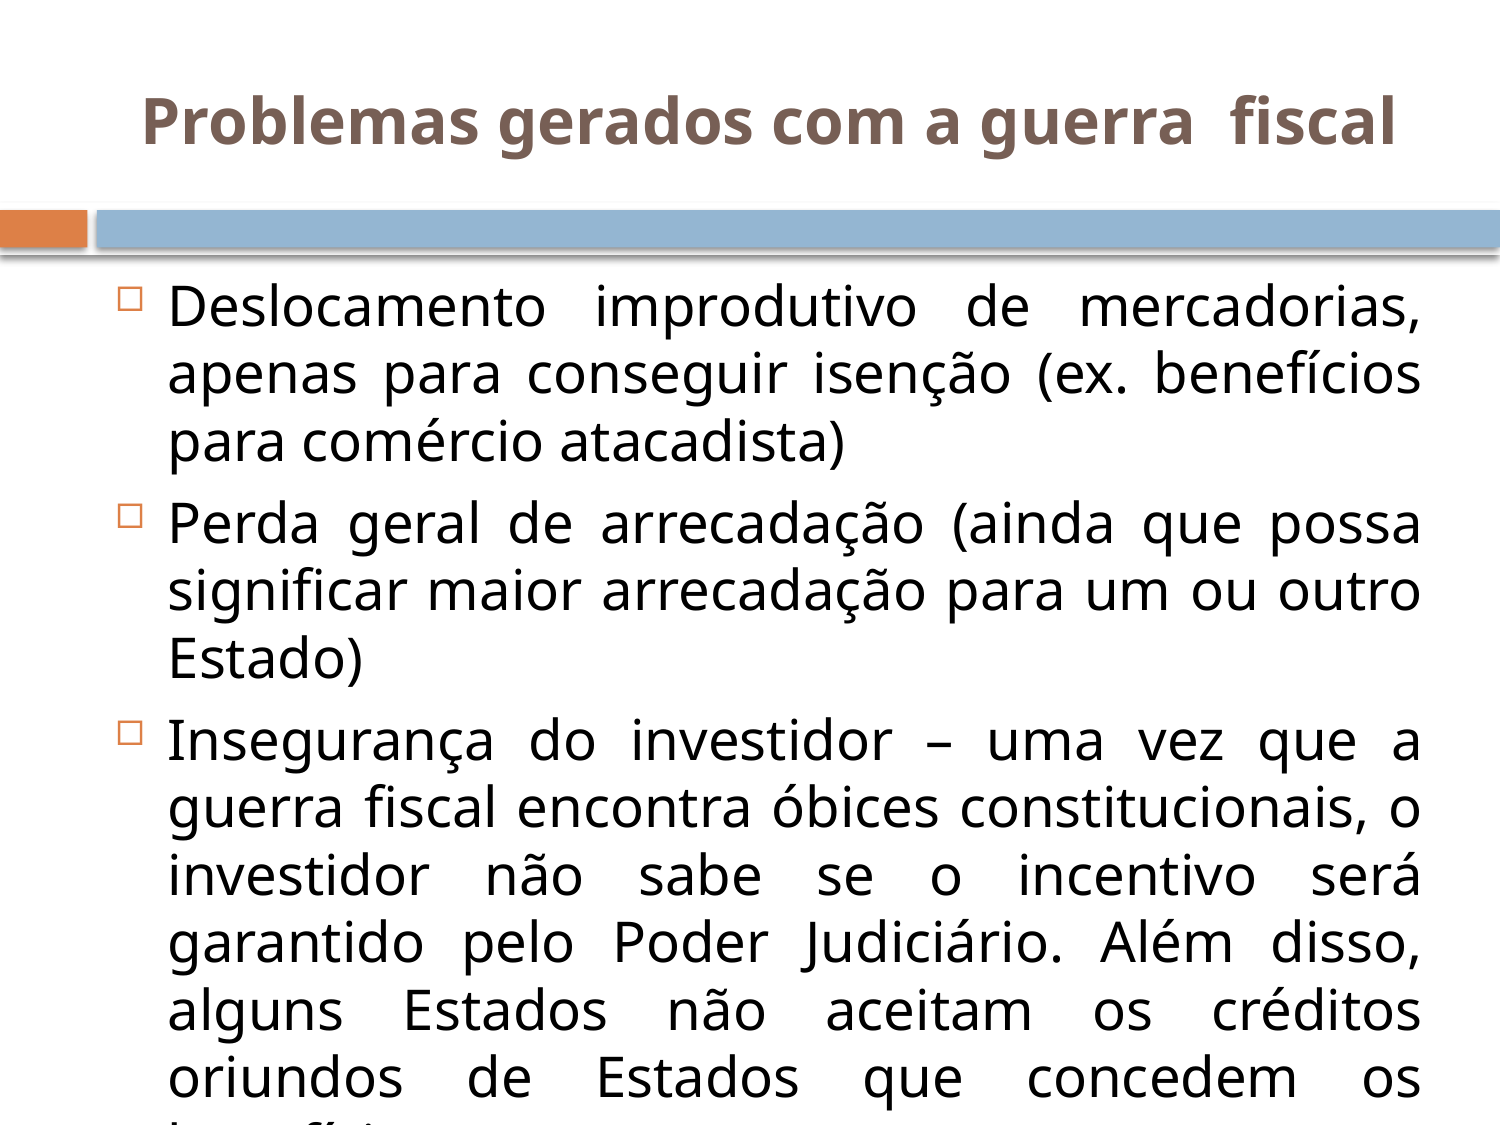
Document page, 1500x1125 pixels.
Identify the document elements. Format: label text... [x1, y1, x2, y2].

list Deslocamento improdutivo de mercadorias, apenas para conseguir isenção (ex. benefícios para comércio atacadista) Perda geral de arrecadação (ainda que possa significar maior arrecadação para um ou outro Estado) Insegurança do investidor – uma vez que a guerra fiscal encontra óbices constitucionais, o investidor não sabe se o incentivo será garantido pelo Poder Judiciário. Além disso, alguns Estados não aceitam os créditos oriundos de Estados que concedem os benefícios [100, 262, 1438, 1000]
title Problemas gerados com a guerra fiscal [100, 37, 1438, 200]
